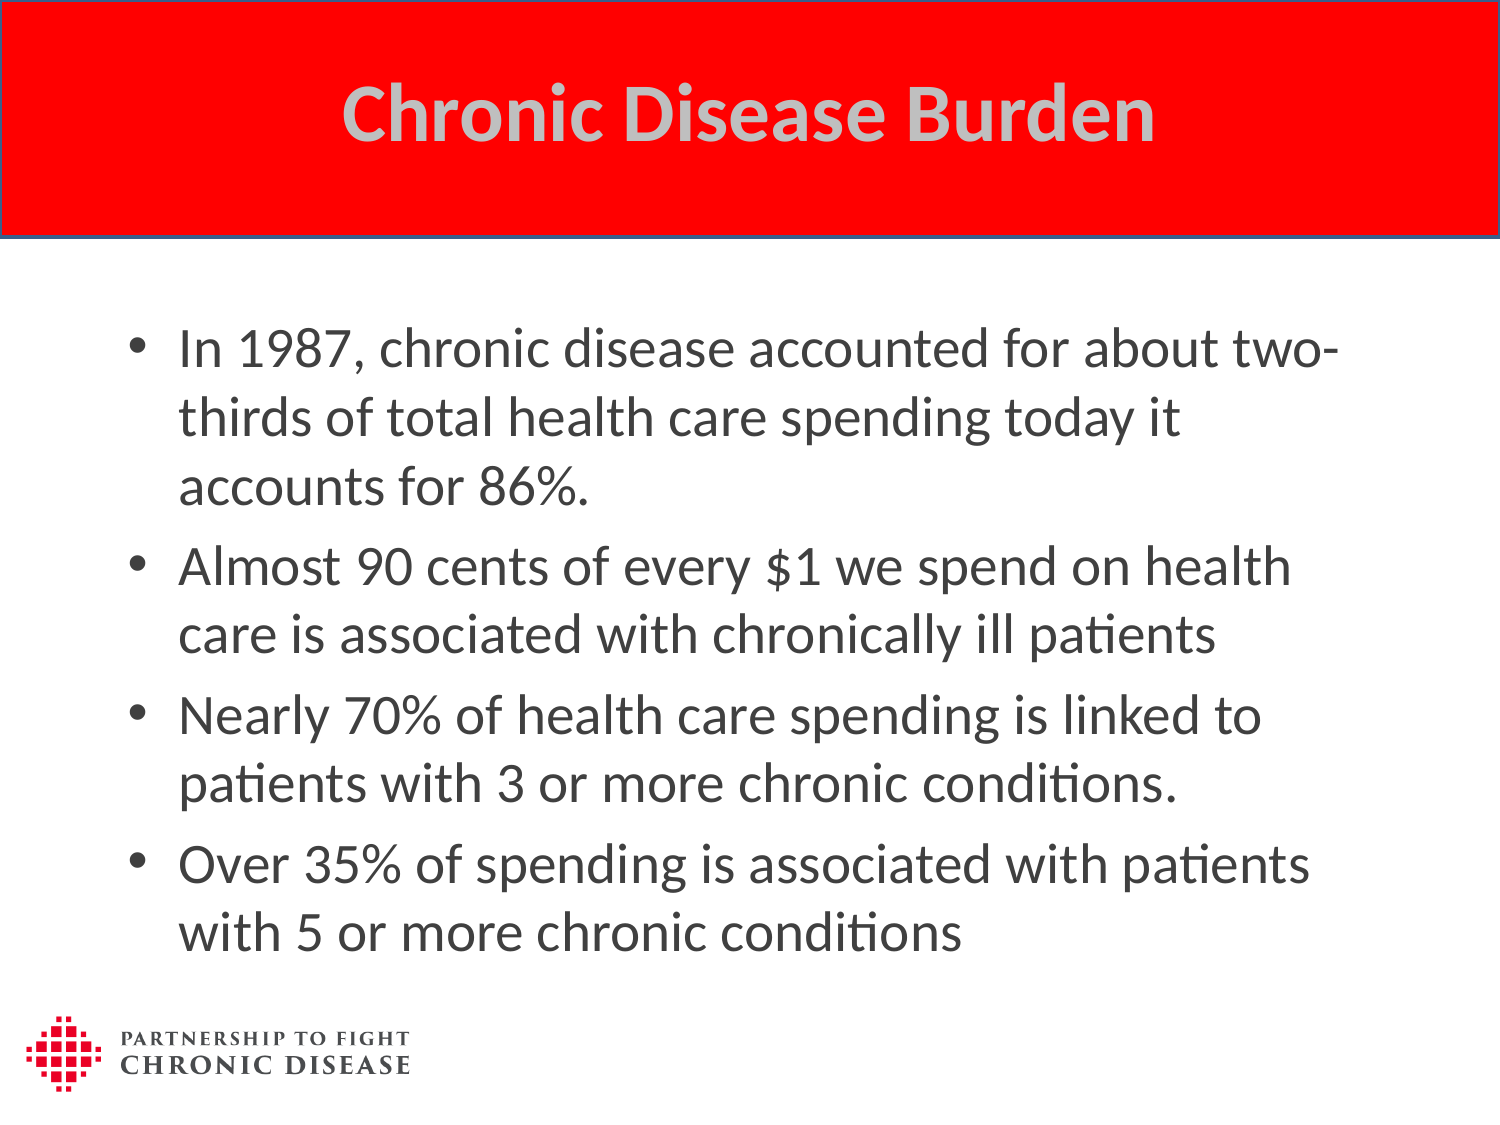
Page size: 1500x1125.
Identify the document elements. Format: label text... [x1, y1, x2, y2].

text_box [0, 0, 1500, 239]
list In 1987, chronic disease accounted for about two-thirds of total health care spending today it accounts for 86%. Almost 90 cents of every $1 we spend on health care is associated with chronically ill patients Nearly 70% of health care spending is linked to patients with 3 or more chronic conditions. Over 35% of spending is associated with patients with 5 or more chronic conditions [112, 302, 1375, 988]
text_box Chronic Disease Burden [37, 50, 1463, 166]
picture [25, 1016, 410, 1093]
